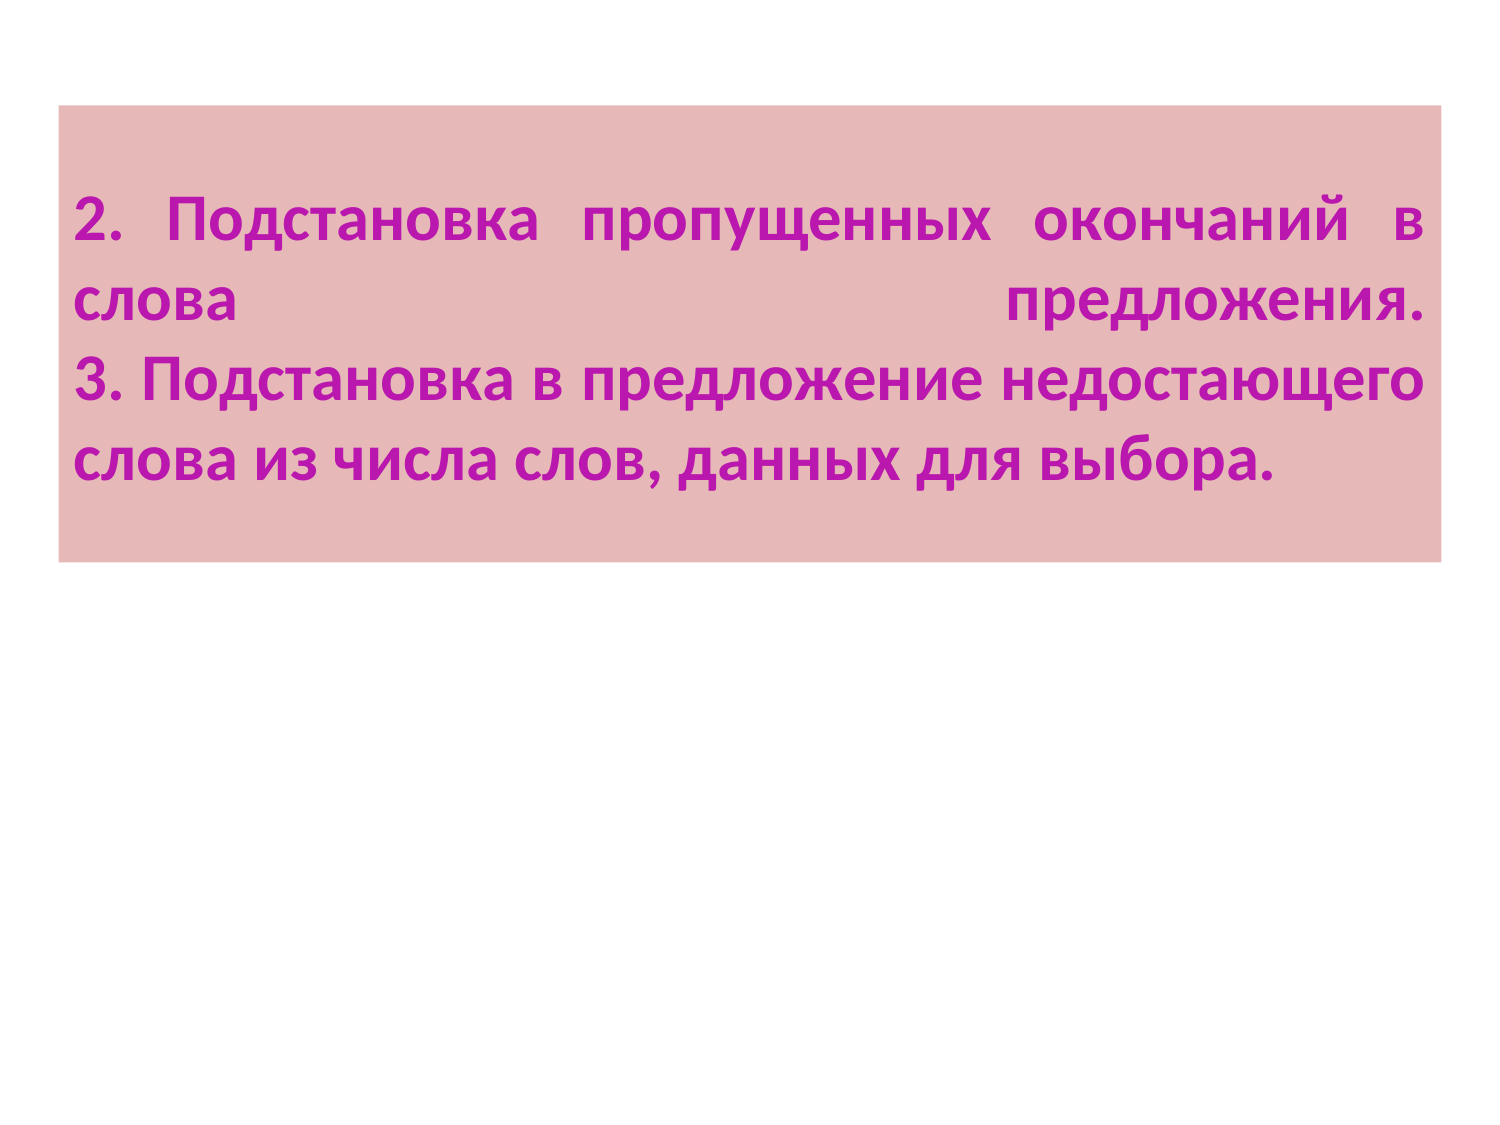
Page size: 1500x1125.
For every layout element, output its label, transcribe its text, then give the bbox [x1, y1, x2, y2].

title 2. Подстановка пропущенных окончаний в слова предложения. 3. Подстановка в предложение недостающего слова из числа слов, данных для выбора. [58, 105, 1442, 563]
